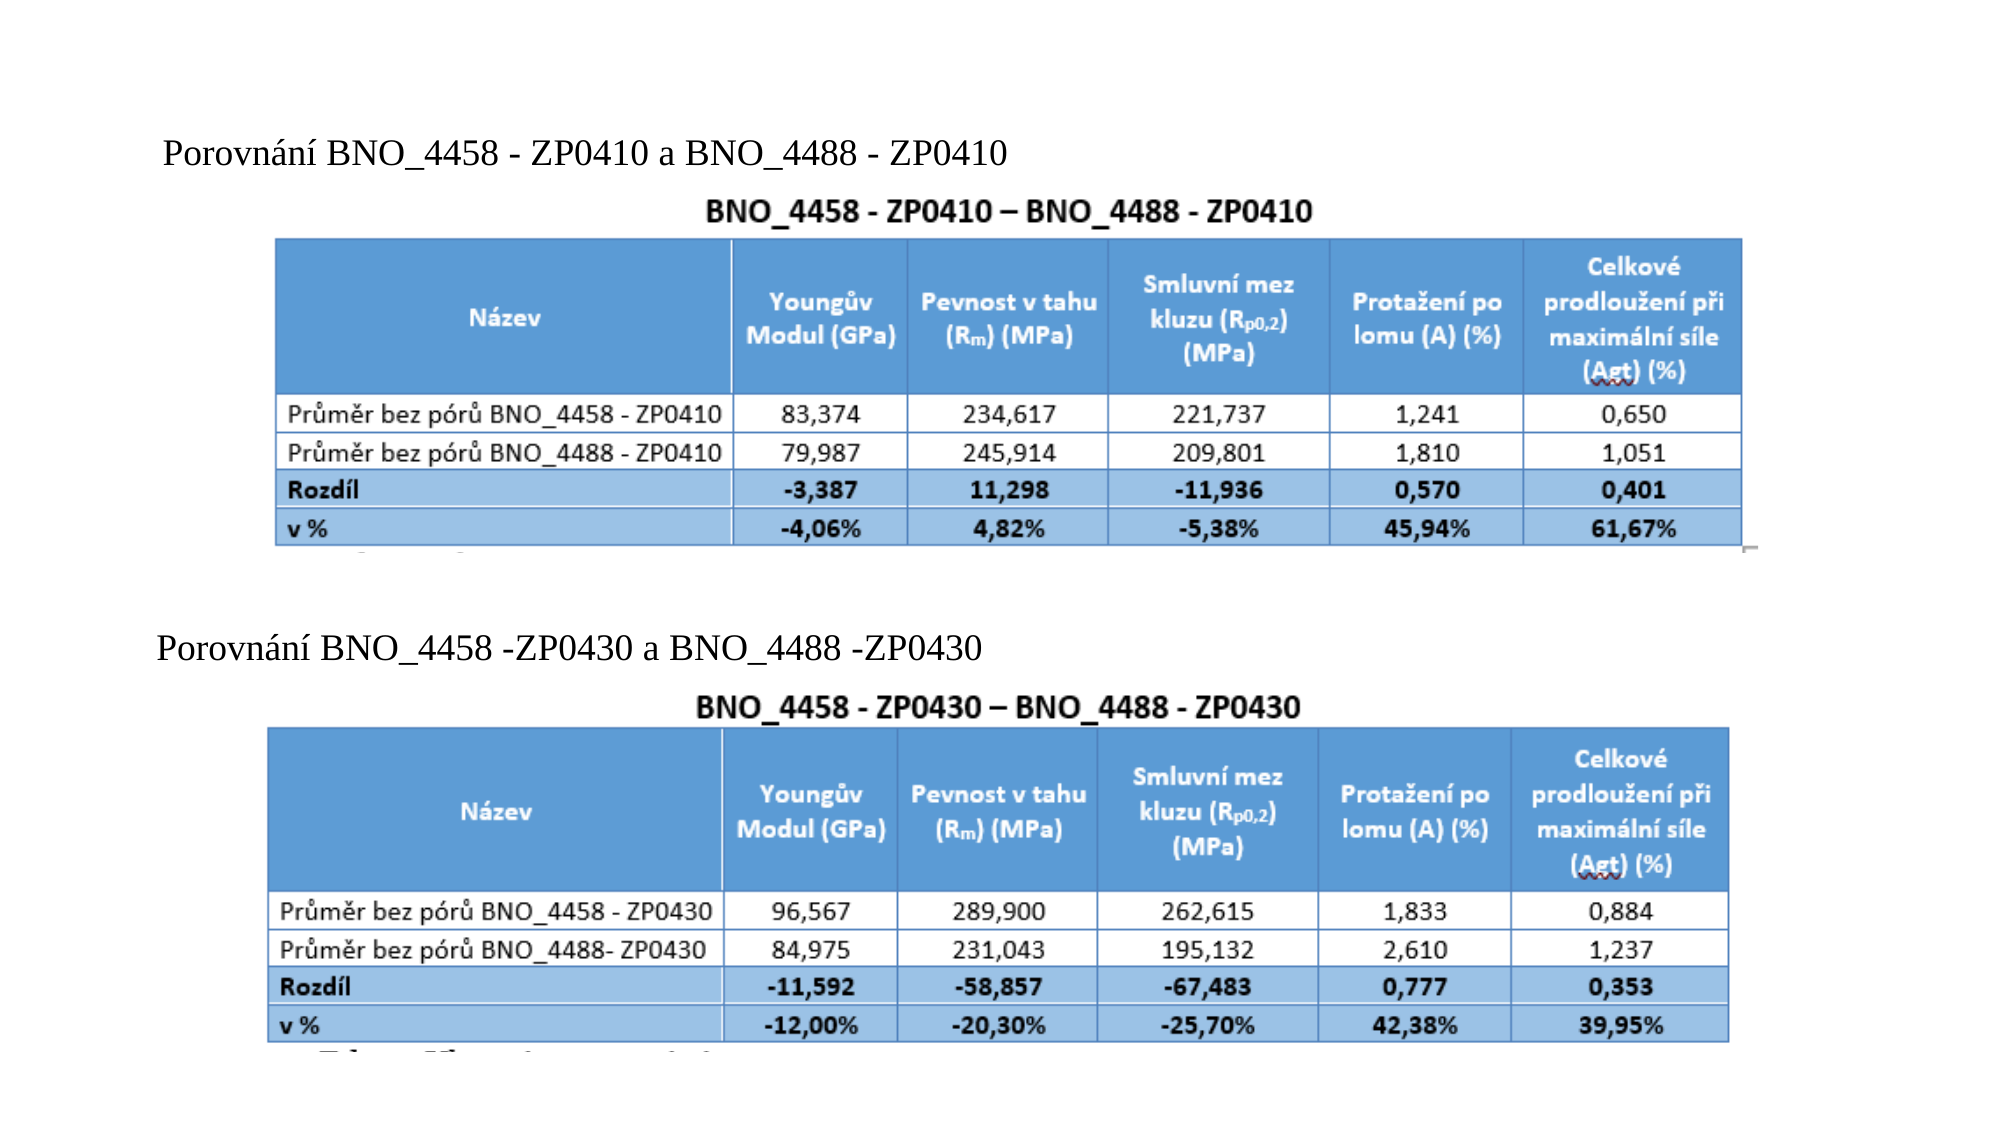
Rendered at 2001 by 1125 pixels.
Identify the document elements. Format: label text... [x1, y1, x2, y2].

picture [258, 181, 1759, 553]
text_box Porovnání BNO_4458 -ZP0430 a BNO_4488 -ZP0430 [141, 615, 1142, 675]
text_box Porovnání BNO_4458 - ZP0410 a BNO_4488 - ZP0410 [118, 120, 1119, 181]
picture [258, 675, 1737, 1052]
